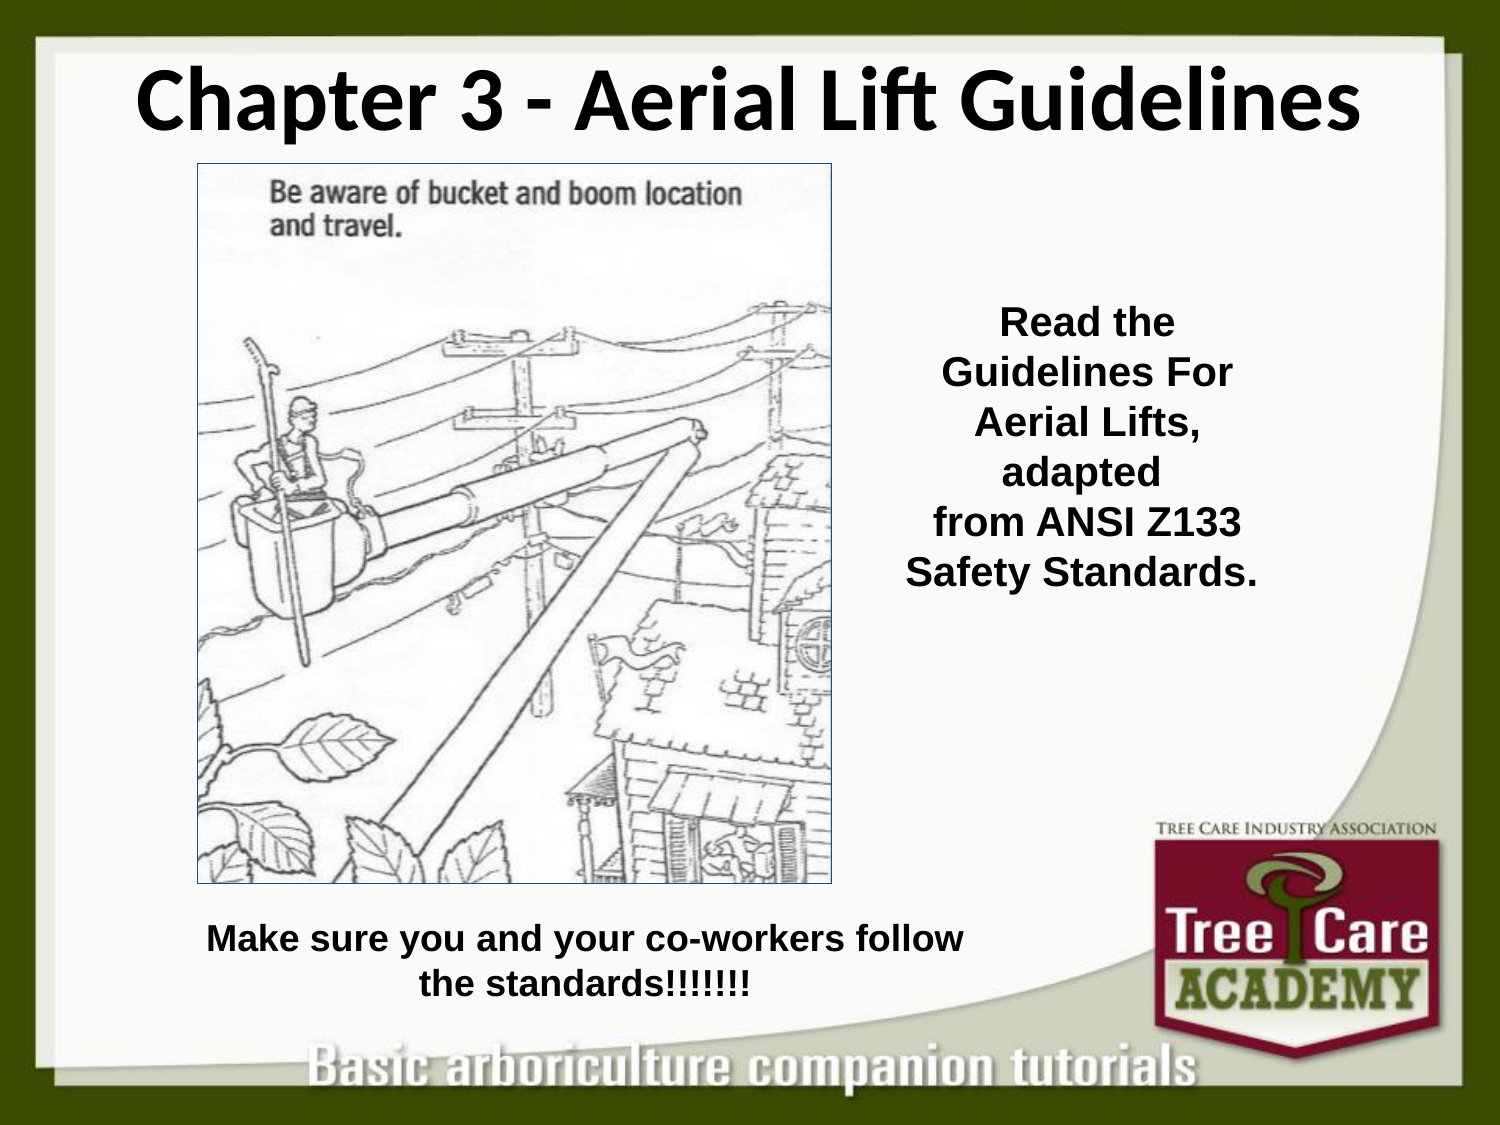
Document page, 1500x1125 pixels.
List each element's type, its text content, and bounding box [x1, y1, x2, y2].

text_box Make sure you and your co-workers follow the standards!!!!!!! [191, 906, 980, 1012]
text_box Read the Guidelines For Aerial Lifts, adapted from ANSI Z133 Safety Standards. [875, 287, 1300, 603]
picture [0, 0, 1500, 1125]
title Chapter 3 - Aerial Lift Guidelines [37, 24, 1463, 163]
